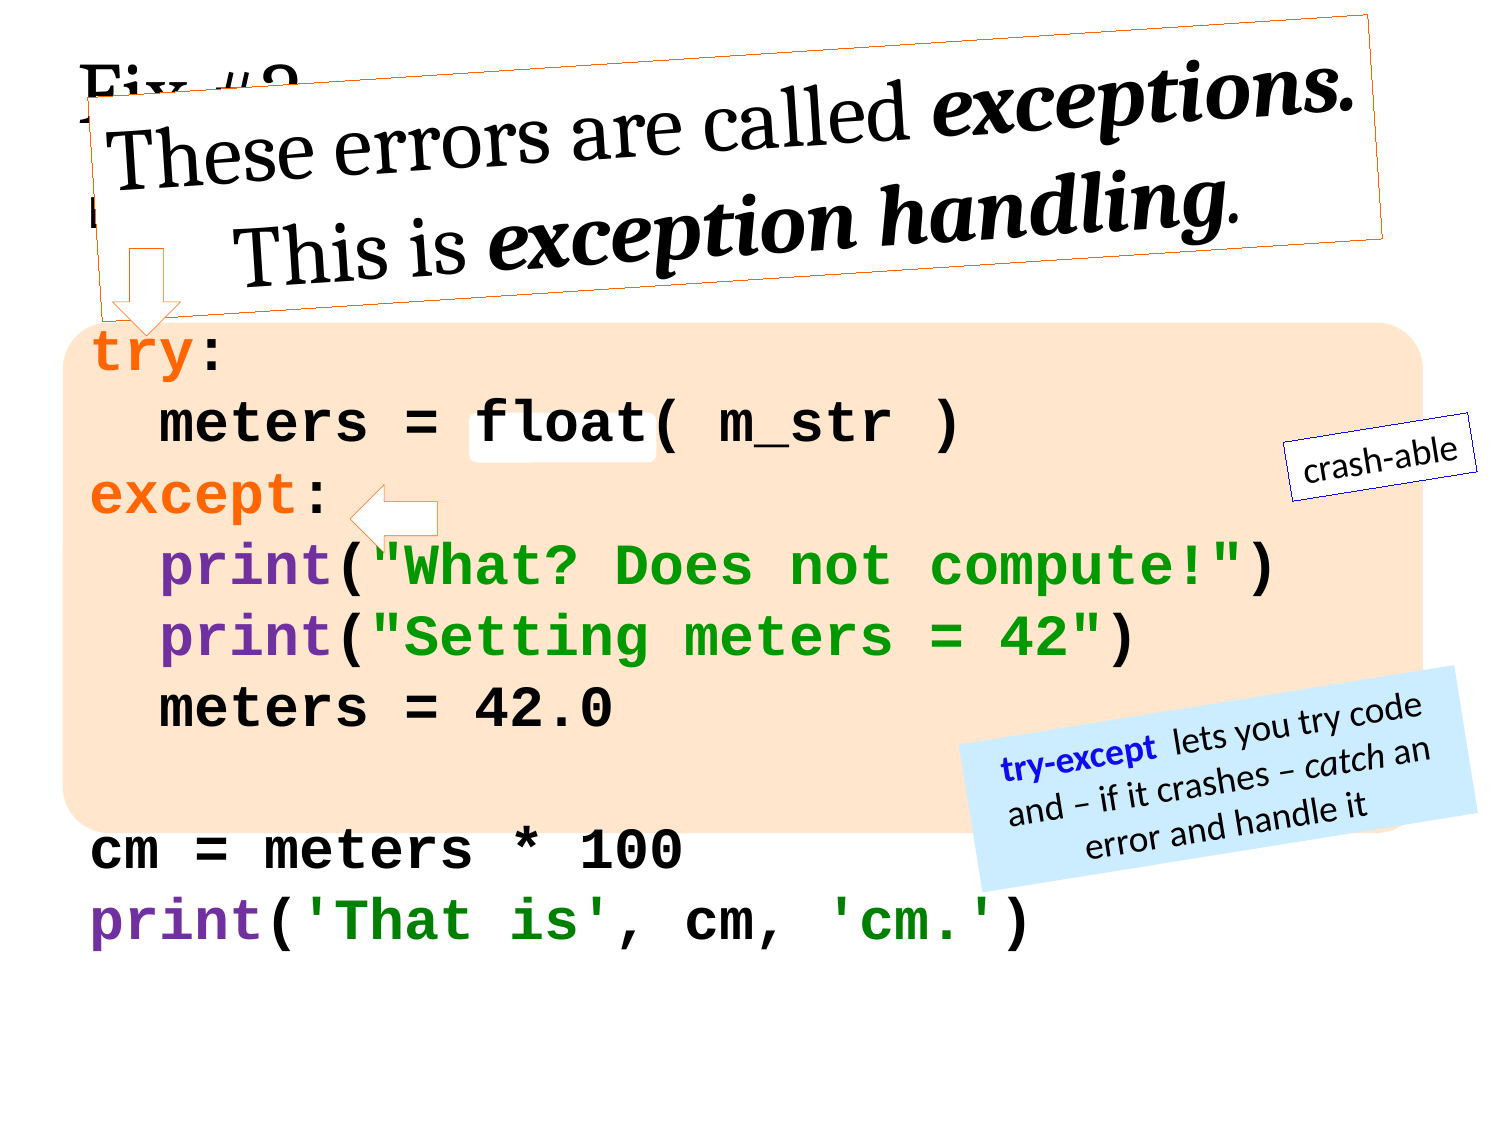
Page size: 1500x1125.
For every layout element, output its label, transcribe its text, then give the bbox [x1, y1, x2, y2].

text_box try-except lets you try code and – if it crashes – catch an error and handle it [958, 665, 1478, 893]
text_box crash-able [1283, 412, 1478, 502]
text_box m_str = input('How many m? ') try: meters = float( m_str ) except: print("What? Does not compute!") print("Setting meters = 42") meters = 42.0 cm = meters * 100 print('That is', cm, 'cm.') [74, 187, 1438, 956]
text_box These errors are called exceptions. This is exception handling. [87, 14, 1383, 322]
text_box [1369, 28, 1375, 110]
text_box Fix #2: convert and check [62, 28, 1146, 149]
text_box [62, 338, 74, 817]
text_box [349, 484, 438, 553]
text_box [112, 248, 181, 337]
